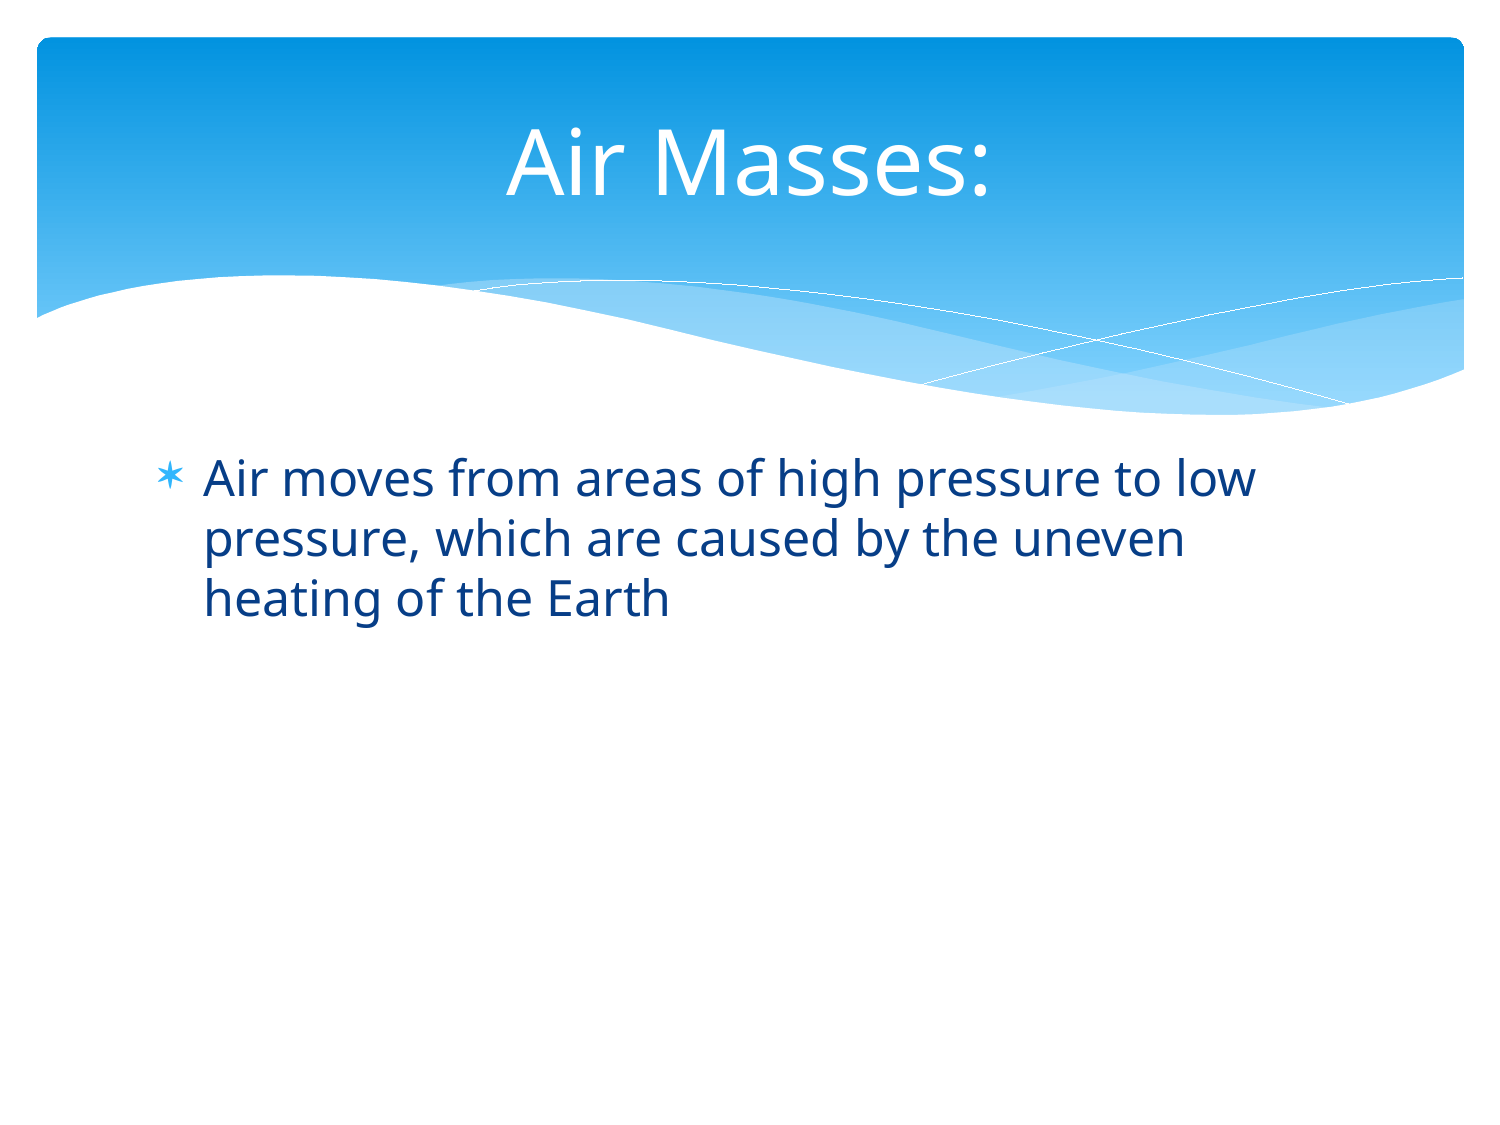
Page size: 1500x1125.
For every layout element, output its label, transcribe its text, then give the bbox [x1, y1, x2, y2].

list Air moves from areas of high pressure to low pressure, which are caused by the uneven heating of the Earth [143, 438, 1359, 1005]
title Air Masses: [75, 55, 1425, 261]
